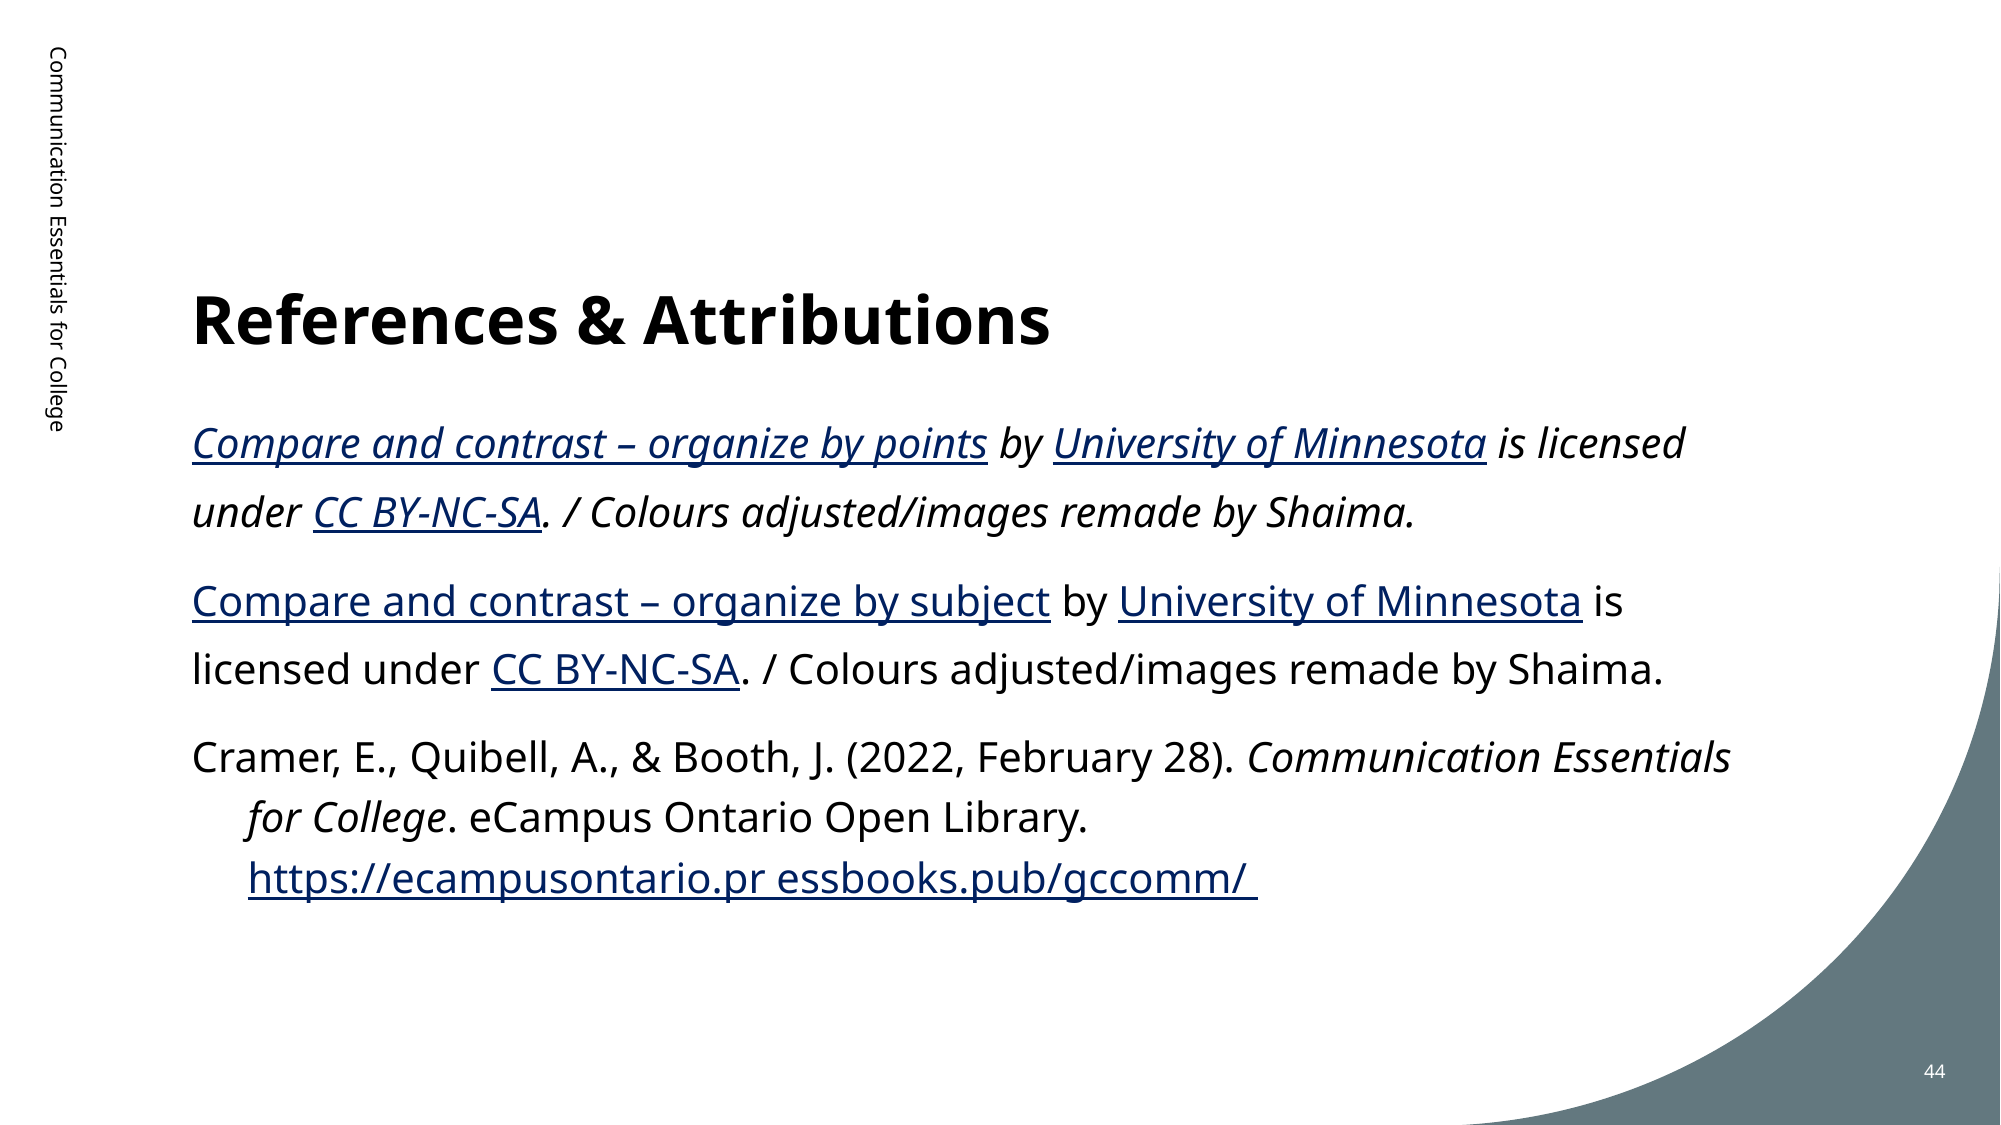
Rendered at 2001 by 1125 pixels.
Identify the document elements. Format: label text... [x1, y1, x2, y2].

title References & Attributions [176, 118, 1809, 366]
list Compare and contrast – organize by points by University of Minnesota is licensed under CC BY-NC-SA. / Colours adjusted/images remade by Shaima. Compare and contrast – organize by subject by University of Minnesota is licensed under CC BY-NC-SA. / Colours adjusted/images remade by Shaima. Cramer, E., Quibell, A., & Booth, J. (2022, February 28). Communication Essentials for College. eCampus Ontario Open Library. https://ecampusontario.pr essbooks.pub/gccomm/ [176, 398, 1809, 975]
footer Communication Essentials for College [20, 31, 80, 661]
slide_number 44 [1893, 1042, 1961, 1103]
